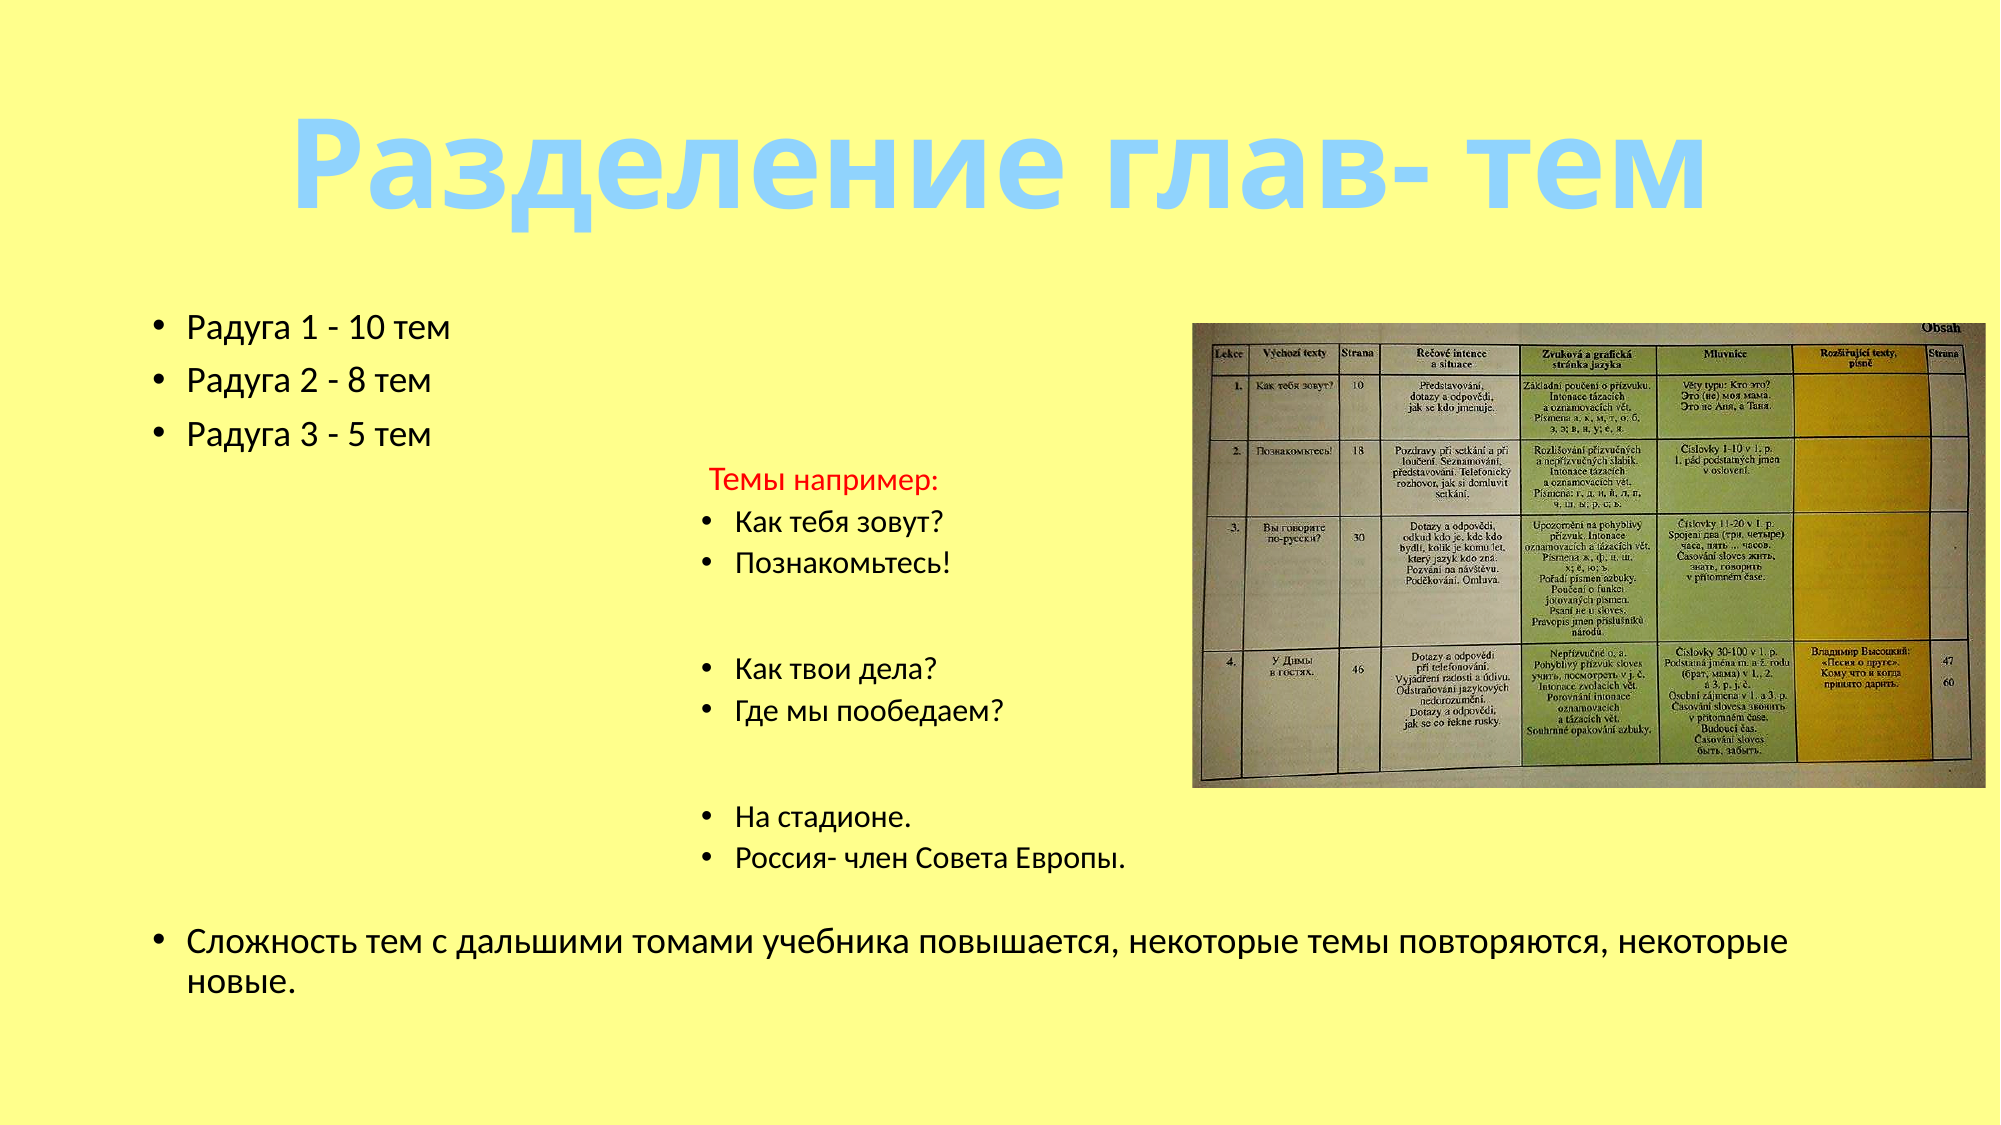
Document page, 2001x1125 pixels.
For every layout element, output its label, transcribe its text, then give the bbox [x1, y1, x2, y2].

picture [1192, 323, 1986, 788]
list Радуга 1 - 10 тем Радуга 2 - 8 тем Радуга 3 - 5 тем Темы например: Как тебя зовут? Познакомьтесь! Как твои дела? Где мы пообедаем? На стадионе. Россия- член Совета Европы. Сложность тем с дальшими томами учебника повышается, некоторые темы повторяются, некоторые новые. [137, 299, 1863, 1014]
title Разделение глав- тем [137, 59, 1863, 278]
